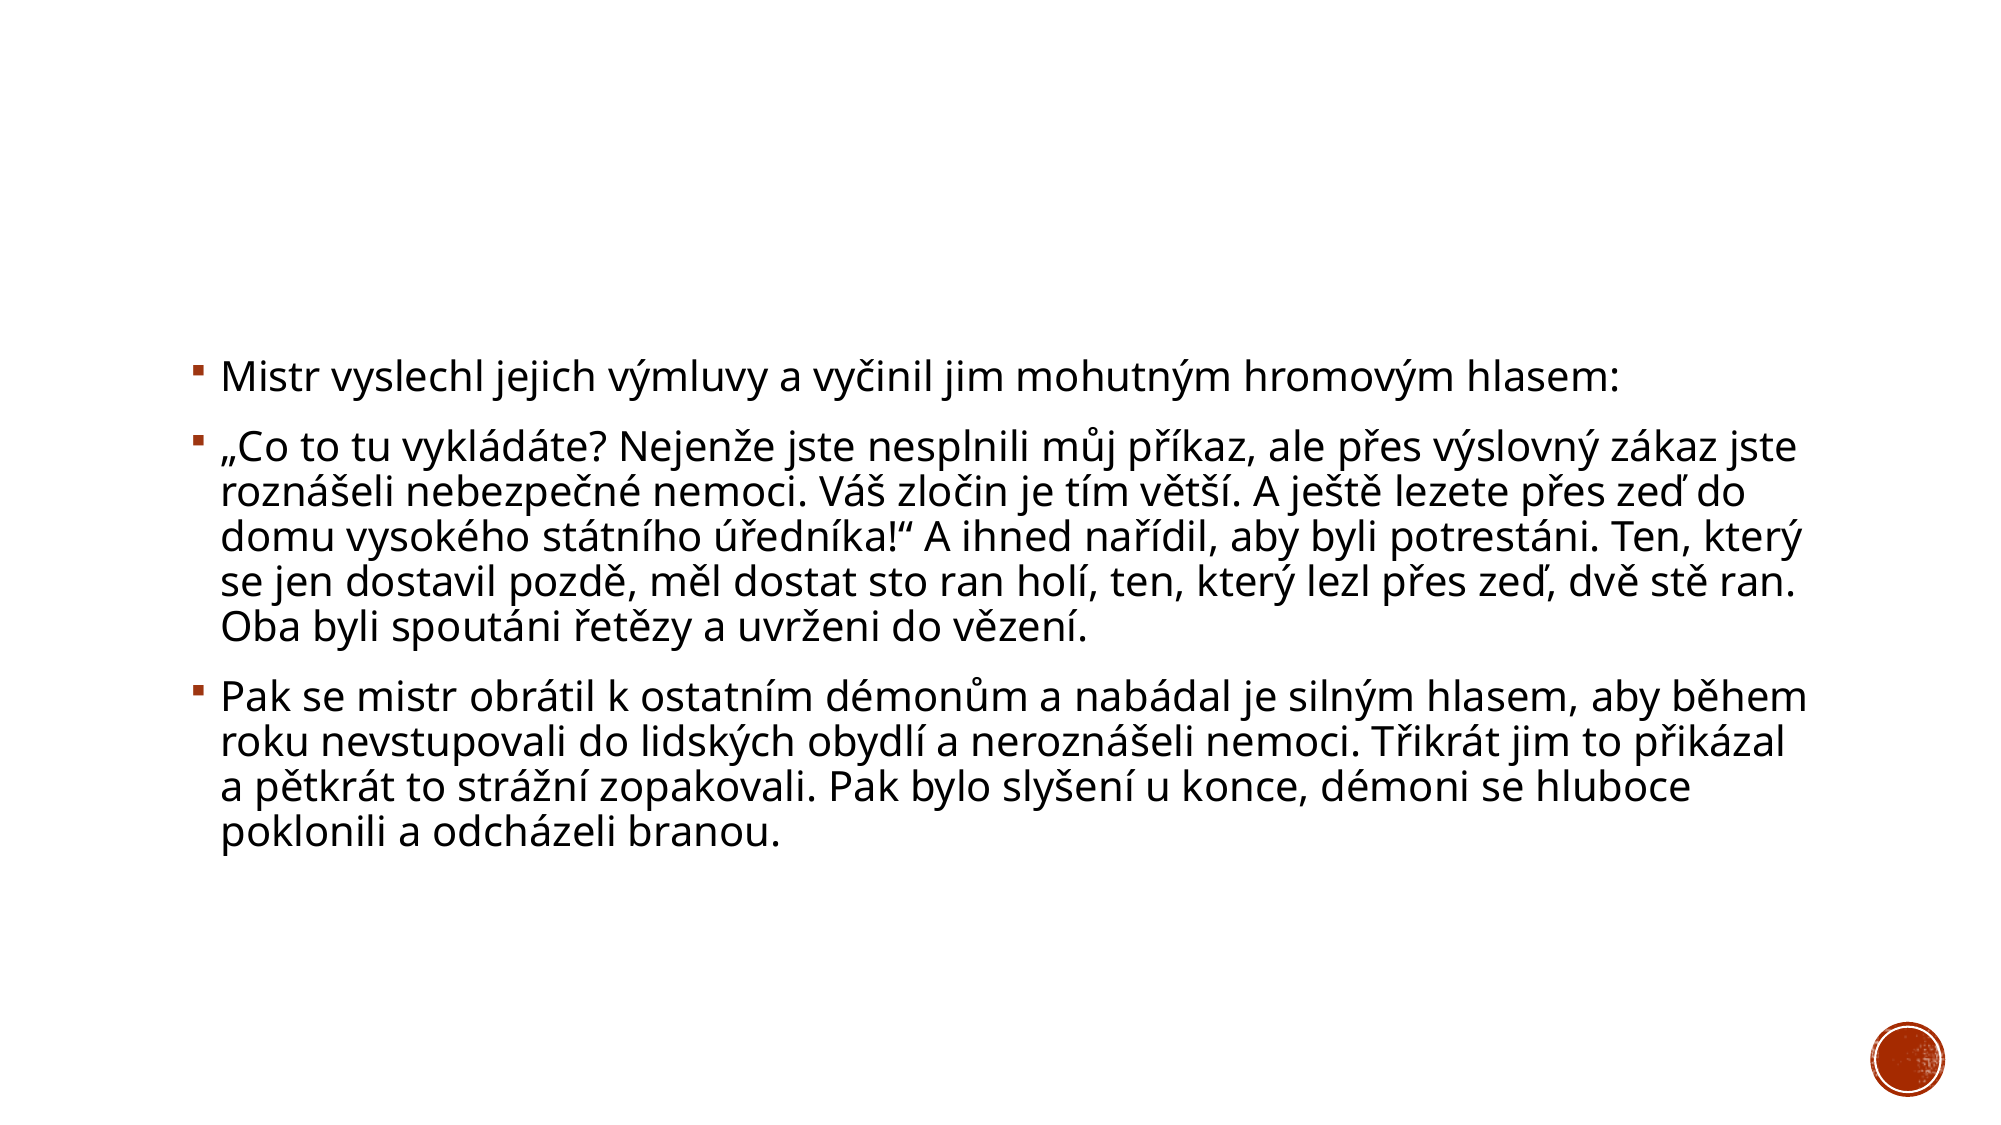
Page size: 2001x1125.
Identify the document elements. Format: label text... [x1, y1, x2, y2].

list Mistr vyslechl jejich výmluvy a vyčinil jim mohutným hromovým hlasem: „Co to tu vykládáte? Nejenže jste nesplnili můj příkaz, ale přes výslovný zákaz jste roznášeli nebezpečné nemoci. Váš zločin je tím větší. A ještě lezete přes zeď do domu vysokého státního úředníka!“ A ihned nařídil, aby byli potrestáni. Ten, který se jen dostavil pozdě, měl dostat sto ran holí, ten, který lezl přes zeď, dvě stě ran. Oba byli spoutáni řetězy a uvrženi do vězení. Pak se mistr obrátil k ostatním démonům a nabádal je silným hlasem, aby během roku nevstupovali do lidských obydlí a neroznášeli nemoci. Třikrát jim to přikázal a pětkrát to strážní zopakovali. Pak bylo slyšení u konce, démoni se hluboce poklonili a odcházeli branou. [175, 348, 1826, 1013]
